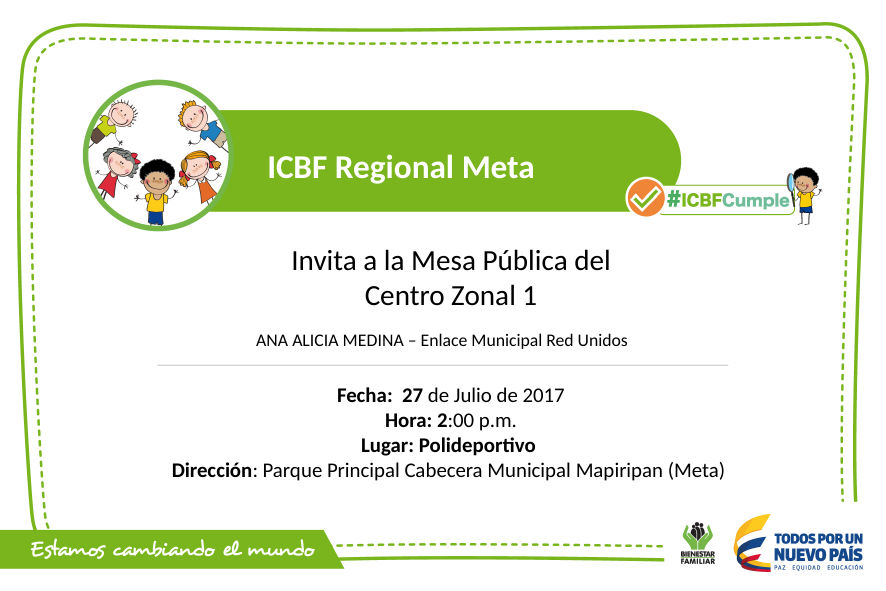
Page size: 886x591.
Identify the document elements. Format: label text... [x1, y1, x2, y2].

text_box ANA ALICIA MEDINA – Enlace Municipal Red Unidos [241, 320, 655, 357]
picture [0, 0, 886, 591]
text_box ICBF Regional Meta [252, 137, 578, 193]
text_box Fecha: 27 de Julio de 2017 Hora: 2:00 p.m. Lugar: Polideportivo Dirección: Parque Principal Cabecera Municipal Mapiripan (Meta) [131, 374, 771, 490]
text_box Invita a la Mesa Pública del Centro Zonal 1 [259, 234, 643, 319]
